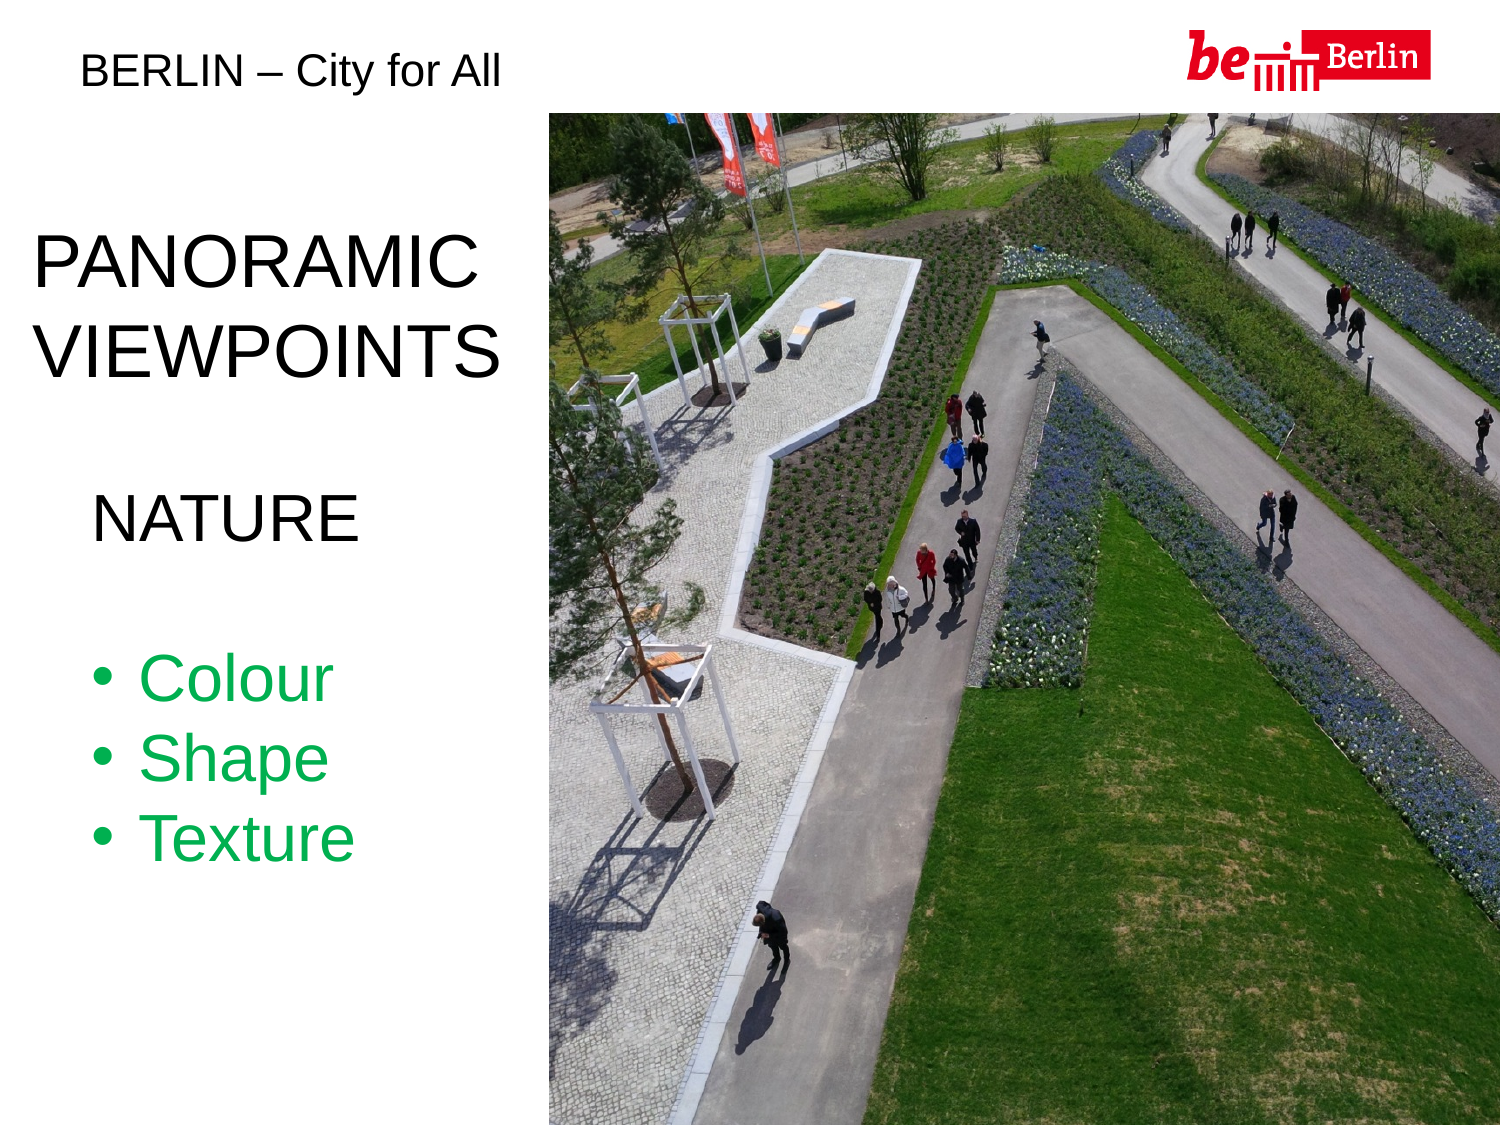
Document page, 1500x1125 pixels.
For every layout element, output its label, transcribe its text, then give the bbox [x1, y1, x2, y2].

text_box NATURE Colour Shape Texture [76, 467, 443, 883]
picture [549, 113, 1500, 1125]
picture [1187, 30, 1431, 91]
text_box PANORAMIC VIEWPOINTS [17, 204, 544, 400]
